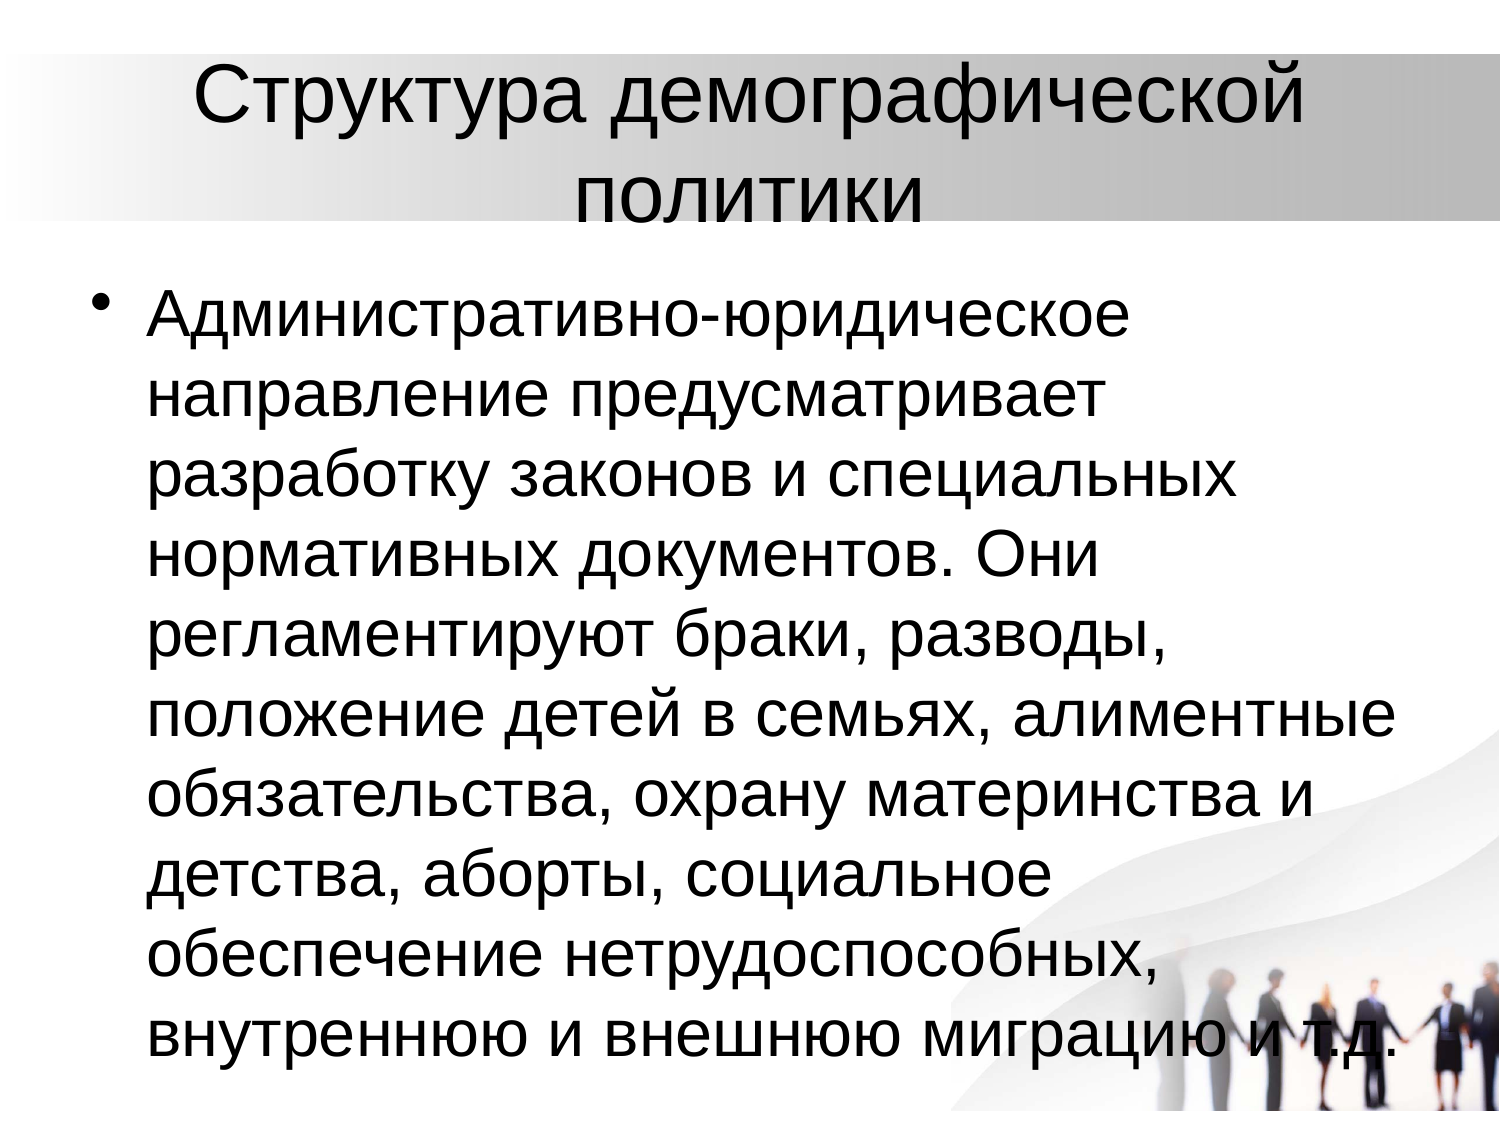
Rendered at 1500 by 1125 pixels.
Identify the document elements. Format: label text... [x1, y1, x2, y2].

list Административно-юридическое направление предусматривает разработку законов и специальных нормативных документов. Они регламентируют браки, разводы, положение детей в семьях, алиментные обязательства, охрану материнства и детства, аборты, социальное обеспечение нетрудоспособных, внутреннюю и внешнюю миграцию и т.д. [74, 262, 1426, 1006]
title Структура демографической политики [74, 44, 1426, 233]
picture [951, 728, 1499, 1111]
